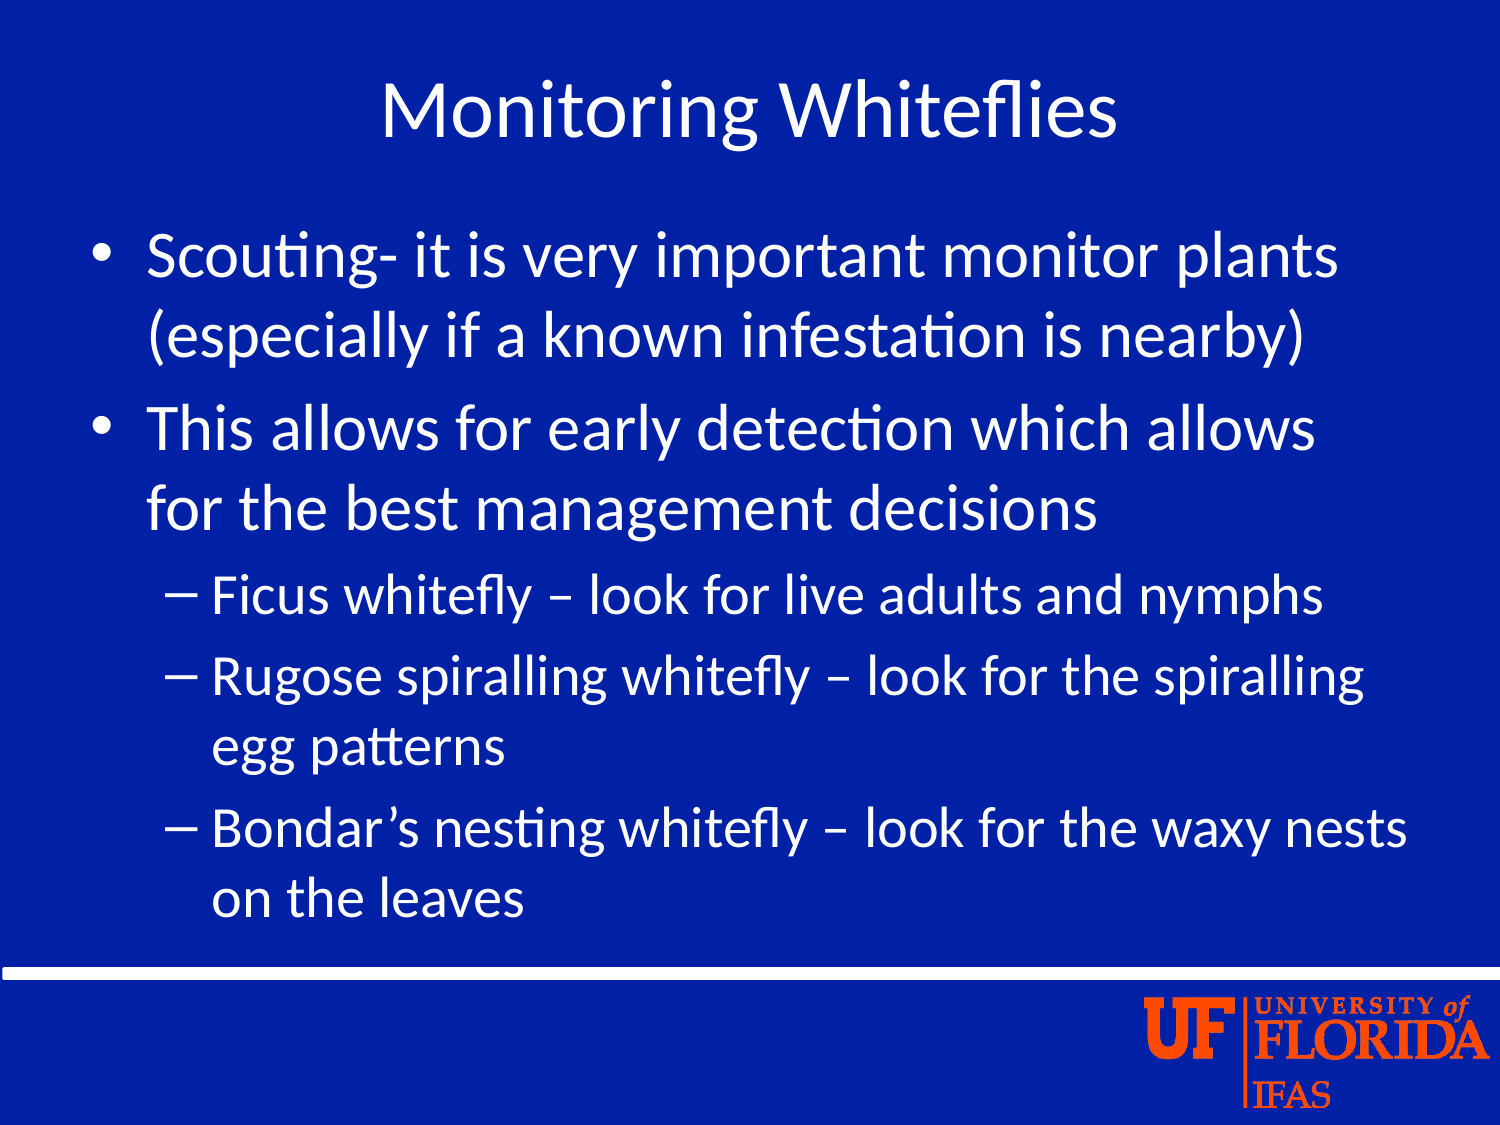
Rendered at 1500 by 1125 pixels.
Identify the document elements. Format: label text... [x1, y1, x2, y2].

picture [1144, 995, 1490, 1108]
title Monitoring Whiteflies [0, 9, 1500, 198]
list Scouting- it is very important monitor plants (especially if a known infestation is nearby) This allows for early detection which allows for the best management decisions Ficus whitefly – look for live adults and nymphs Rugose spiralling whitefly – look for the spiralling egg patterns Bondar’s nesting whitefly – look for the waxy nests on the leaves [74, 203, 1426, 955]
